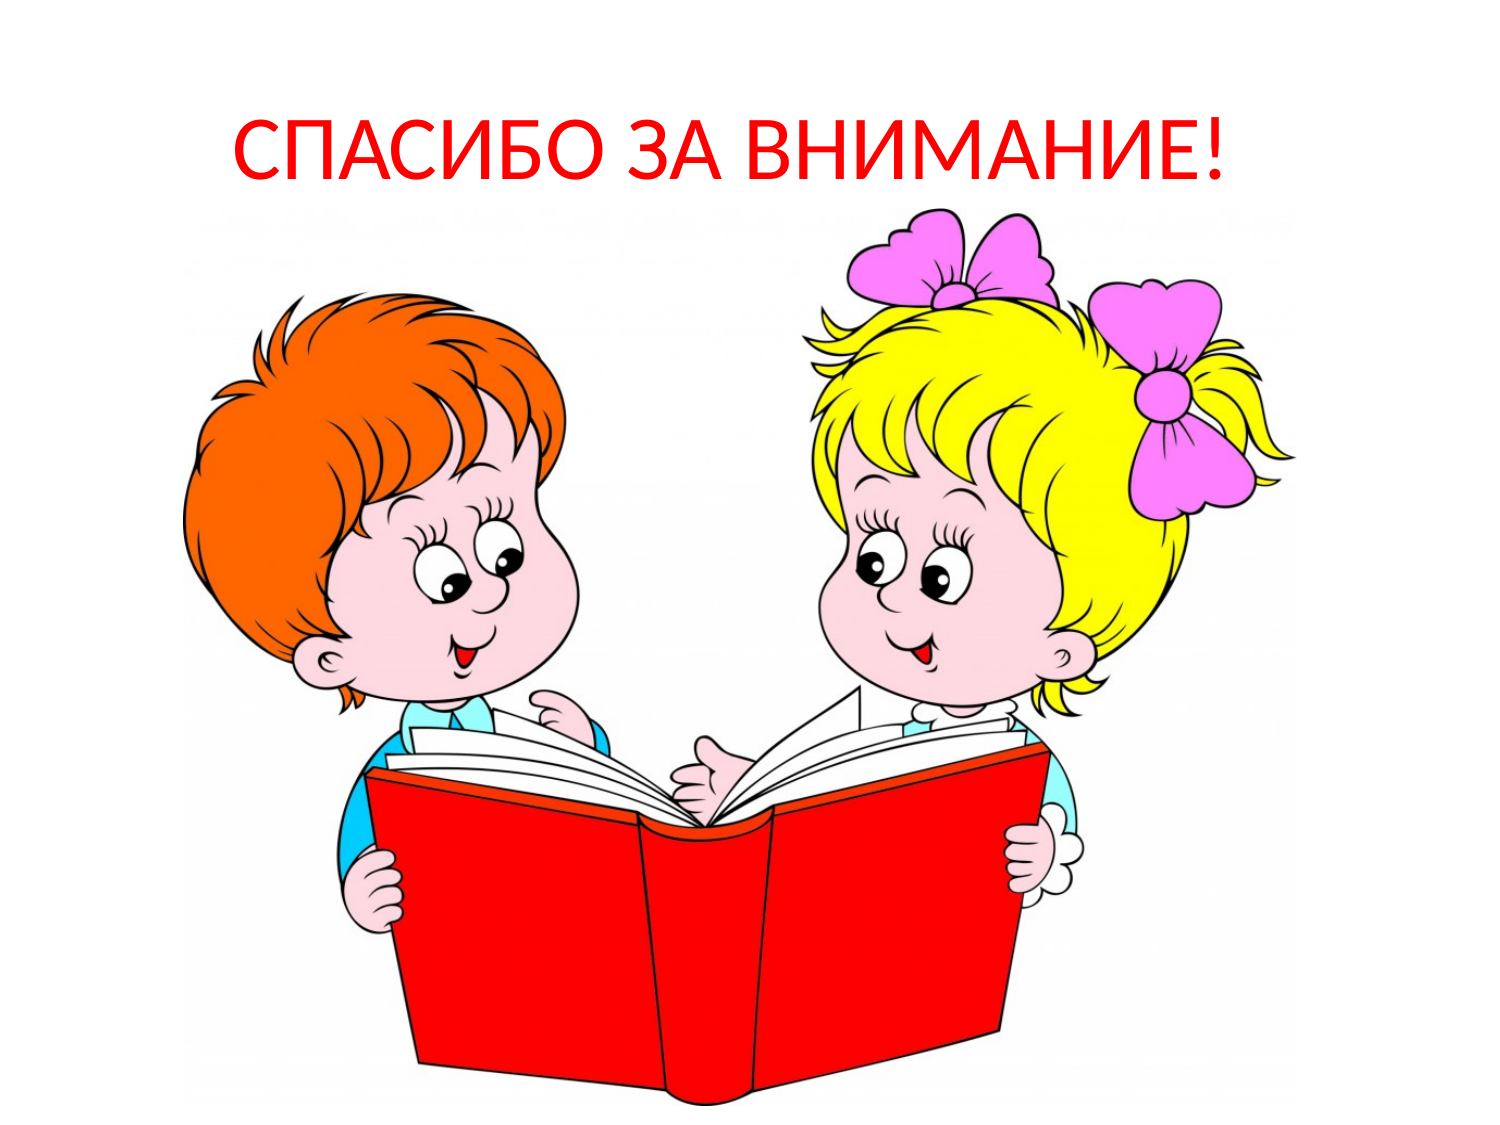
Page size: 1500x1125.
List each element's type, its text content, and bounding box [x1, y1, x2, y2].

picture [182, 207, 1297, 1107]
title СПАСИБО ЗА ВНИМАНИЕ! [57, 42, 1408, 244]
